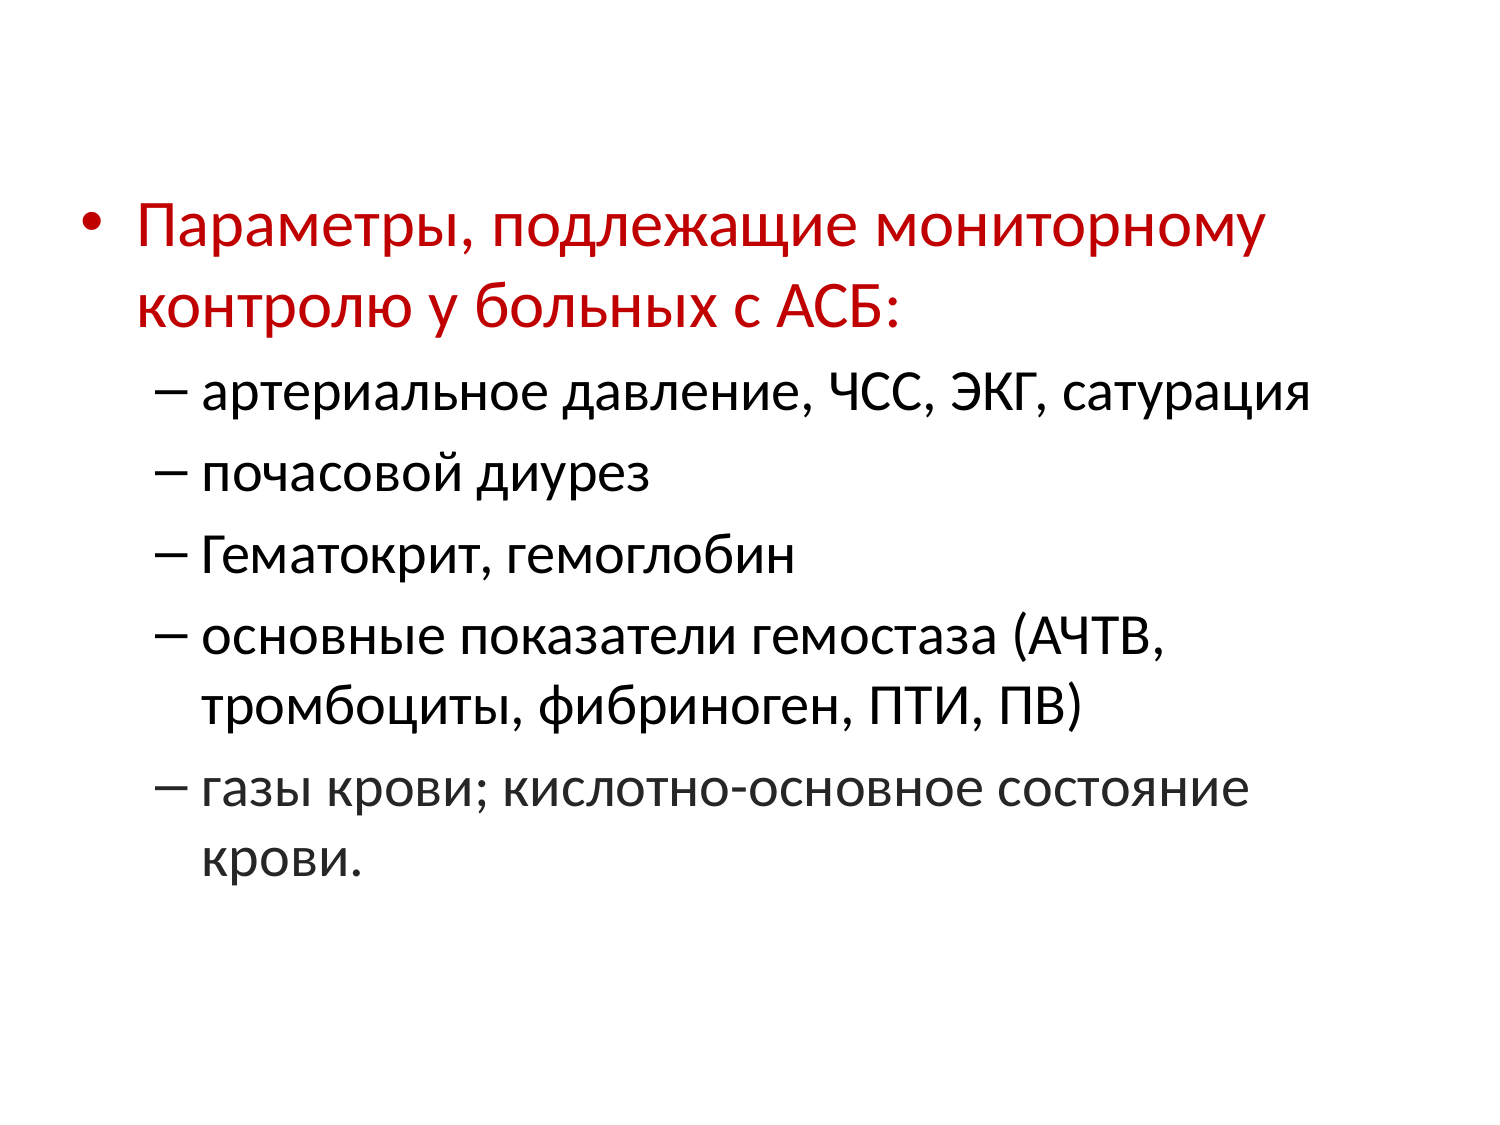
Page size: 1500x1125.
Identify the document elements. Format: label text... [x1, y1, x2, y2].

list Параметры, подлежащие мониторному контролю у больных с АСБ: артериальное давление, ЧСС, ЭКГ, сатурация почасовой диурез Гематокрит, гемоглобин основные показатели гемостаза (АЧТВ, тромбоциты, фибриноген, ПТИ, ПВ) газы крови; кислотно-основное состояние крови. [64, 172, 1425, 1059]
